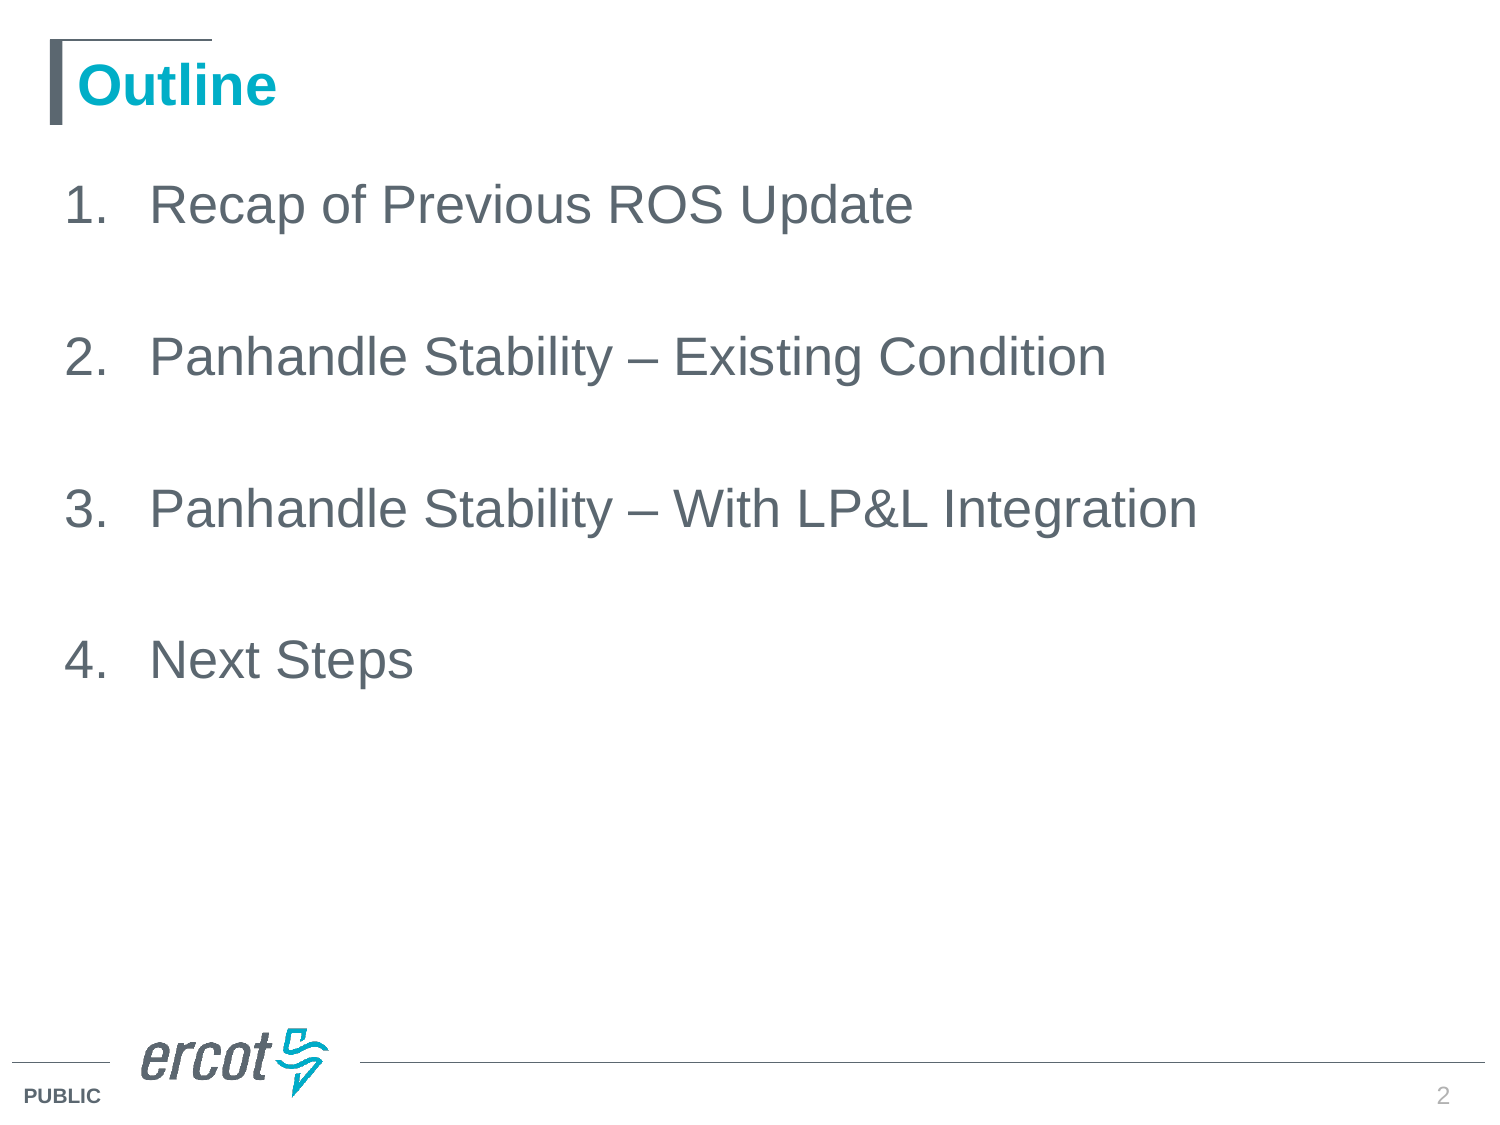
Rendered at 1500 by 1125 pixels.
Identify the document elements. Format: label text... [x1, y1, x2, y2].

title Outline [62, 39, 1450, 125]
picture [137, 1024, 332, 1100]
list Recap of Previous ROS Update Panhandle Stability – Existing Condition Panhandle Stability – With LP&L Integration Next Steps [50, 162, 1450, 992]
slide_number 2 [1400, 1076, 1488, 1113]
